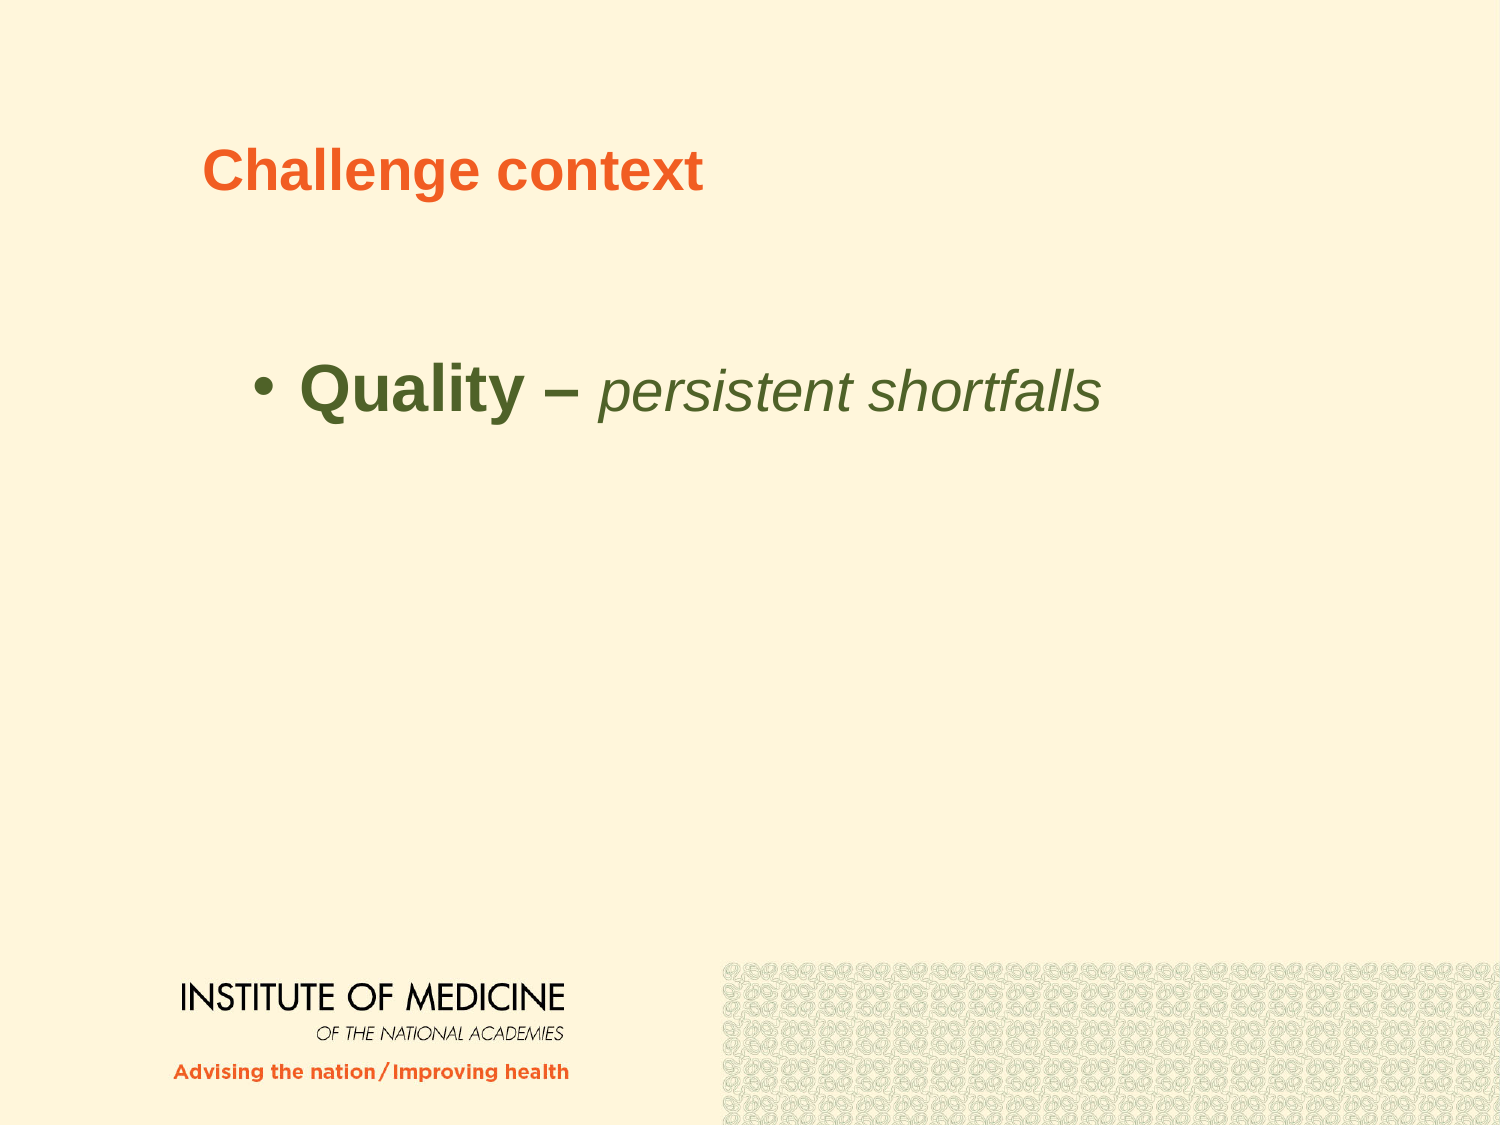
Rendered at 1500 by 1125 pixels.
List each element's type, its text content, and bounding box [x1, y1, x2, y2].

list Quality – persistent shortfalls [162, 337, 1376, 434]
picture [0, 0, 1500, 1125]
title Challenge context [186, 124, 1326, 211]
